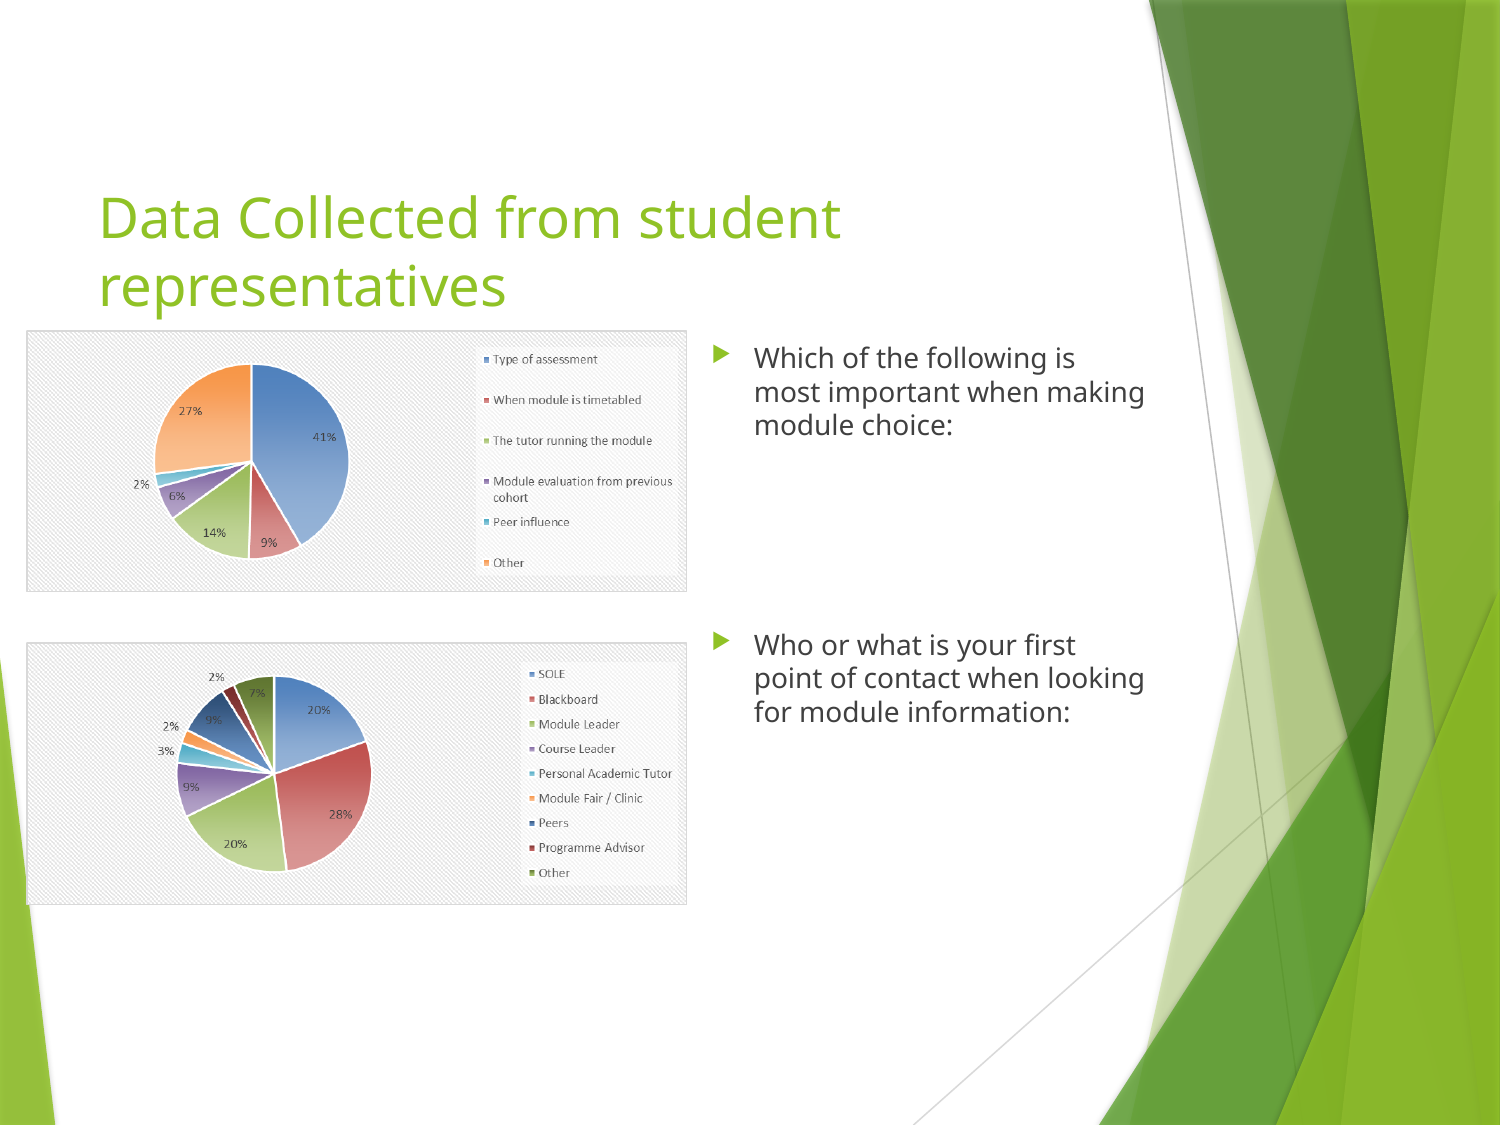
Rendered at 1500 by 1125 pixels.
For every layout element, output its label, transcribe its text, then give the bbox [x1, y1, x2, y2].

picture [25, 329, 688, 593]
title Data Collected from student representatives [83, 174, 1141, 338]
list Which of the following is most important when making module choice: Who or what is your first point of contact when looking for module information: [696, 333, 1165, 905]
picture [25, 642, 688, 905]
